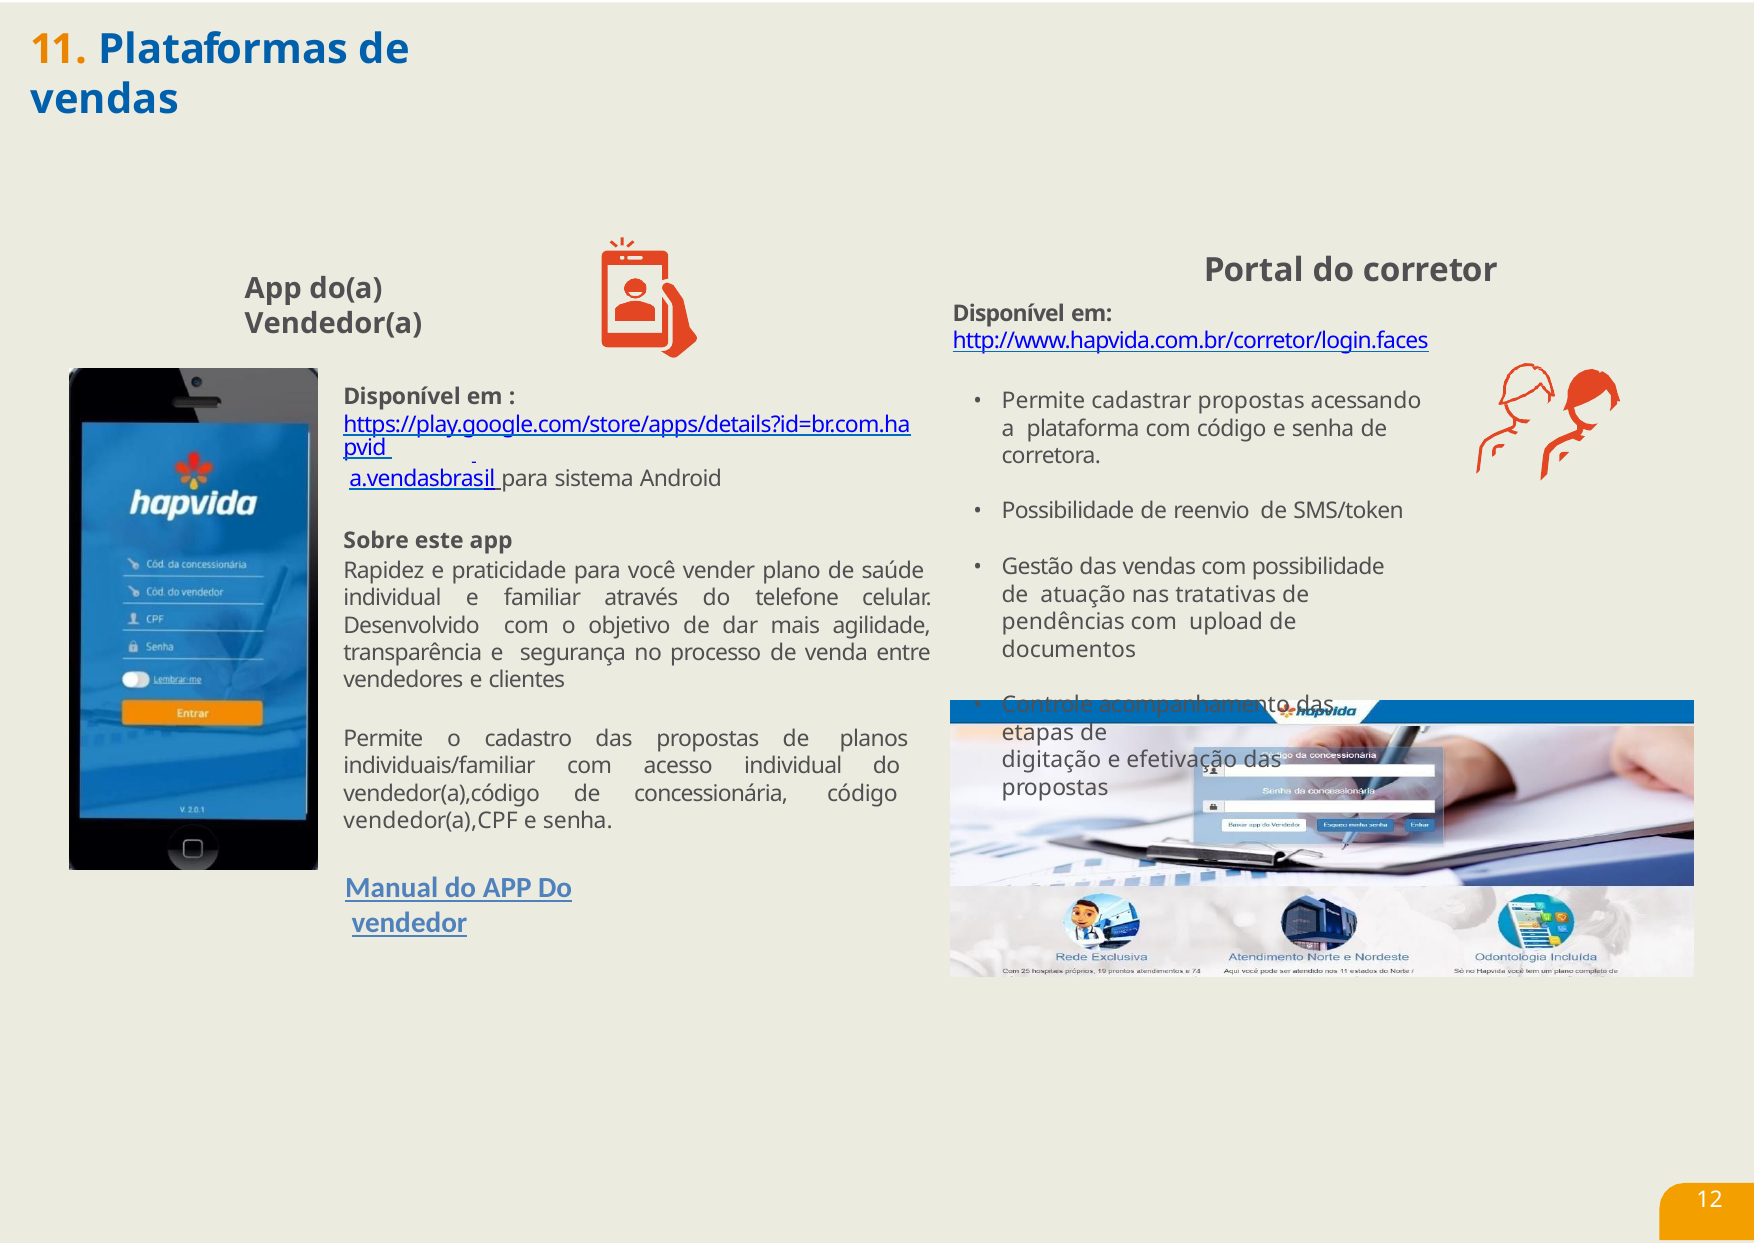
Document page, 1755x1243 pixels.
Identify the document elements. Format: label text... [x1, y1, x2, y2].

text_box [601, 237, 698, 358]
title 11. Plataformas de vendas [28, 19, 515, 230]
text_box Disponível em : https://play.google.com/store/apps/details?id=br.com.hapvid a.vendasbrasil para sistema Android Sobre este app Rapidez e praticidade para você vender plano de saúde individual e familiar através do telefone celular. Desenvolvido com o objetivo de dar mais agilidade, transparência e segurança no processo de venda entre vendedores e clientes Permite o cadastro das propostas de planos individuais/familiar com acesso individual do vendedor(a),código de concessionária, código vendedor(a),CPF e senha. Manual do APP Do vendedor [341, 379, 932, 916]
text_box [1476, 363, 1621, 481]
text_box [1659, 1182, 1754, 1241]
text_box Portal do corretor Disponível em: http://www.hapvida.com.br/corretor/login.faces Permite cadastrar propostas acessando a plataforma com código e senha de corretora. Possibilidade de reenvio de SMS/token Gestão das vendas com possibilidade de atuação nas tratativas de pendências com upload de documentos Controle acompanhamento das etapas de digitação e efetivação das propostas [950, 231, 1566, 700]
text_box 12 [1694, 1184, 1724, 1213]
text_box App do(a) Vendedor(a) [242, 267, 564, 340]
picture [69, 368, 319, 870]
text_box [0, 2, 1754, 1243]
picture [950, 700, 1694, 977]
